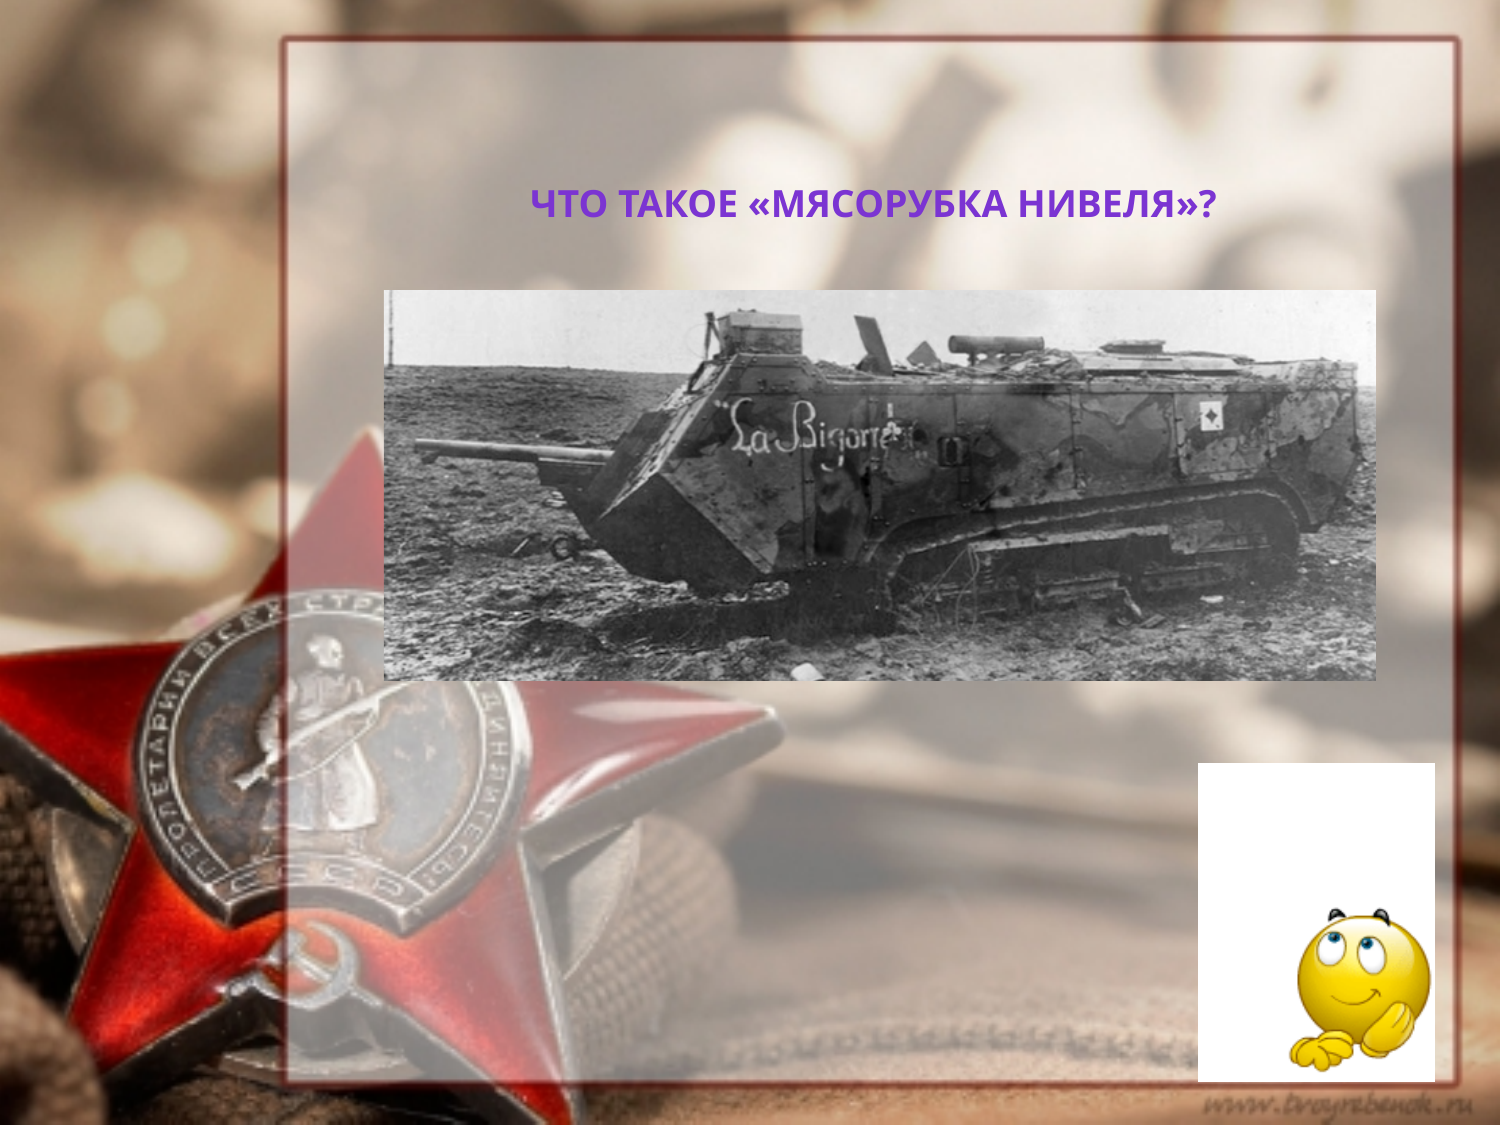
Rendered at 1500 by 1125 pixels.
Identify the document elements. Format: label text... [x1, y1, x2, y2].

picture [0, 0, 1500, 1125]
text_box Что такое «Мясорубка Нивеля»? [312, 172, 1435, 233]
